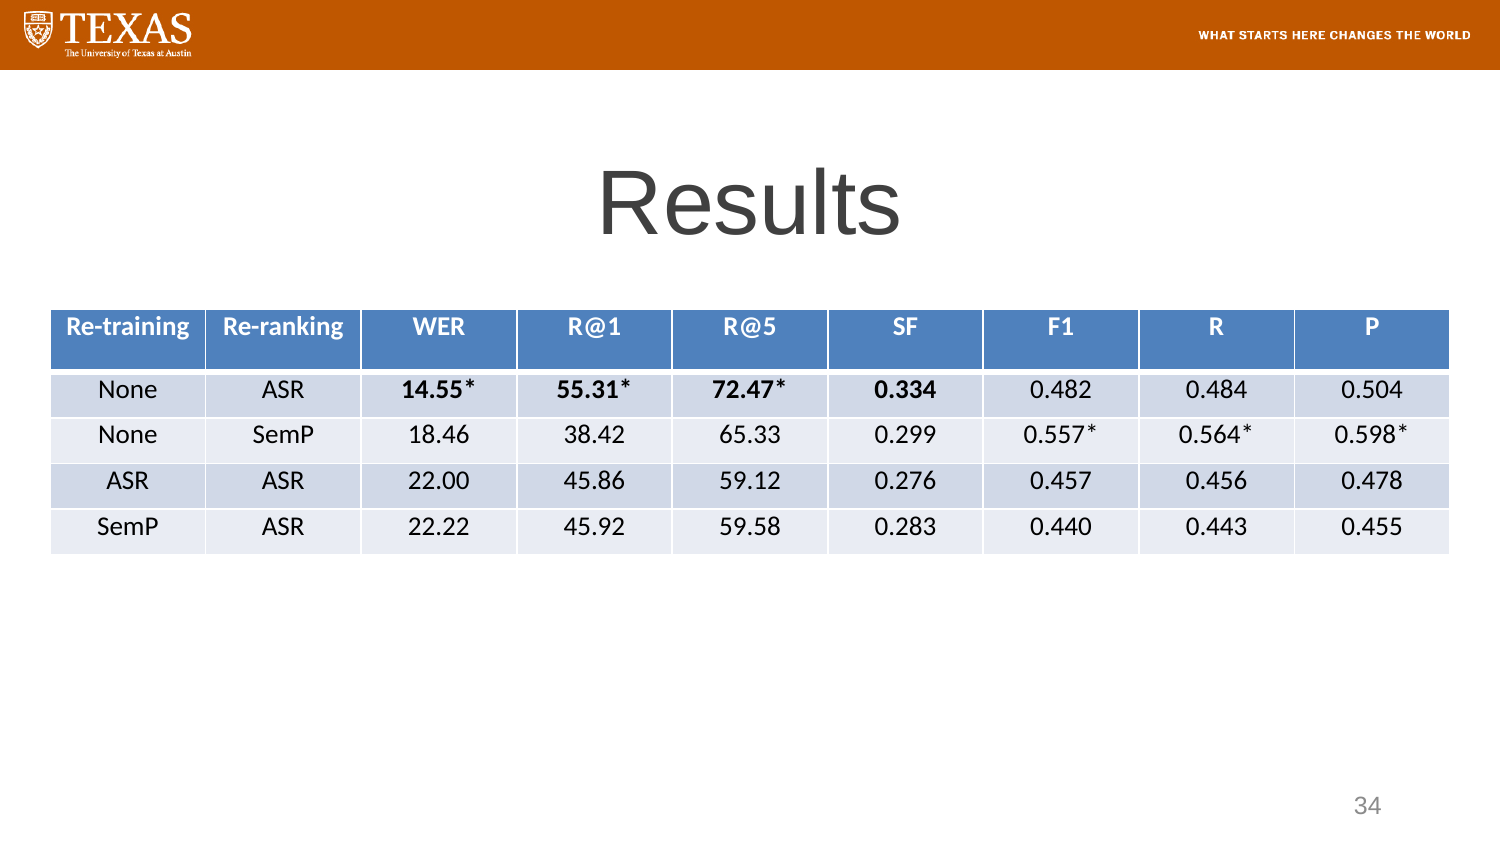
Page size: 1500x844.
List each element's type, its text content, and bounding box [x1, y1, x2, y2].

table_cell 0.443 [1140, 510, 1294, 554]
slide_number 34 [1059, 782, 1397, 828]
table_cell None [51, 375, 205, 417]
table_cell 59.12 [673, 464, 827, 508]
table_cell 0.564* [1140, 419, 1294, 463]
table_cell 0.334 [829, 375, 982, 417]
table_cell 0.283 [829, 510, 982, 554]
table_cell 45.86 [518, 464, 671, 508]
table_cell 0.455 [1295, 510, 1449, 554]
title Results [75, 127, 1425, 269]
table_cell 72.47* [673, 375, 827, 417]
table_cell 0.478 [1295, 464, 1449, 508]
table_cell 22.00 [362, 464, 516, 508]
table_cell 55.31* [518, 375, 671, 417]
table_header R@1 [518, 310, 671, 369]
table_header SF [829, 310, 982, 369]
table_cell ASR [206, 510, 360, 554]
table_header R@5 [673, 310, 827, 369]
table_cell 0.276 [829, 464, 982, 508]
table_cell SemP [206, 419, 360, 463]
table_cell None [51, 419, 205, 463]
table_cell SemP [51, 510, 205, 554]
table_cell 14.55* [362, 375, 516, 417]
table_cell ASR [51, 464, 205, 508]
table_cell 45.92 [518, 510, 671, 554]
table_cell 0.457 [984, 464, 1138, 508]
table_cell 59.58 [673, 510, 827, 554]
table_header Re-training [51, 310, 205, 369]
table_header P [1295, 310, 1449, 369]
table_cell 0.557* [984, 419, 1138, 463]
table_header WER [362, 310, 516, 369]
table_cell 22.22 [362, 510, 516, 554]
table_header R [1140, 310, 1294, 369]
table_cell 0.299 [829, 419, 982, 463]
table_cell 0.504 [1295, 375, 1449, 417]
table_header Re-ranking [206, 310, 360, 369]
picture [0, 0, 1500, 844]
table_cell ASR [206, 464, 360, 508]
table_cell 0.456 [1140, 464, 1294, 508]
table_cell 0.440 [984, 510, 1138, 554]
table_cell 0.598* [1295, 419, 1449, 463]
table_cell 0.482 [984, 375, 1138, 417]
table_cell 18.46 [362, 419, 516, 463]
table_cell 0.484 [1140, 375, 1294, 417]
table_header F1 [984, 310, 1138, 369]
table_cell ASR [206, 375, 360, 417]
table_cell 65.33 [673, 419, 827, 463]
table_cell 38.42 [518, 419, 671, 463]
